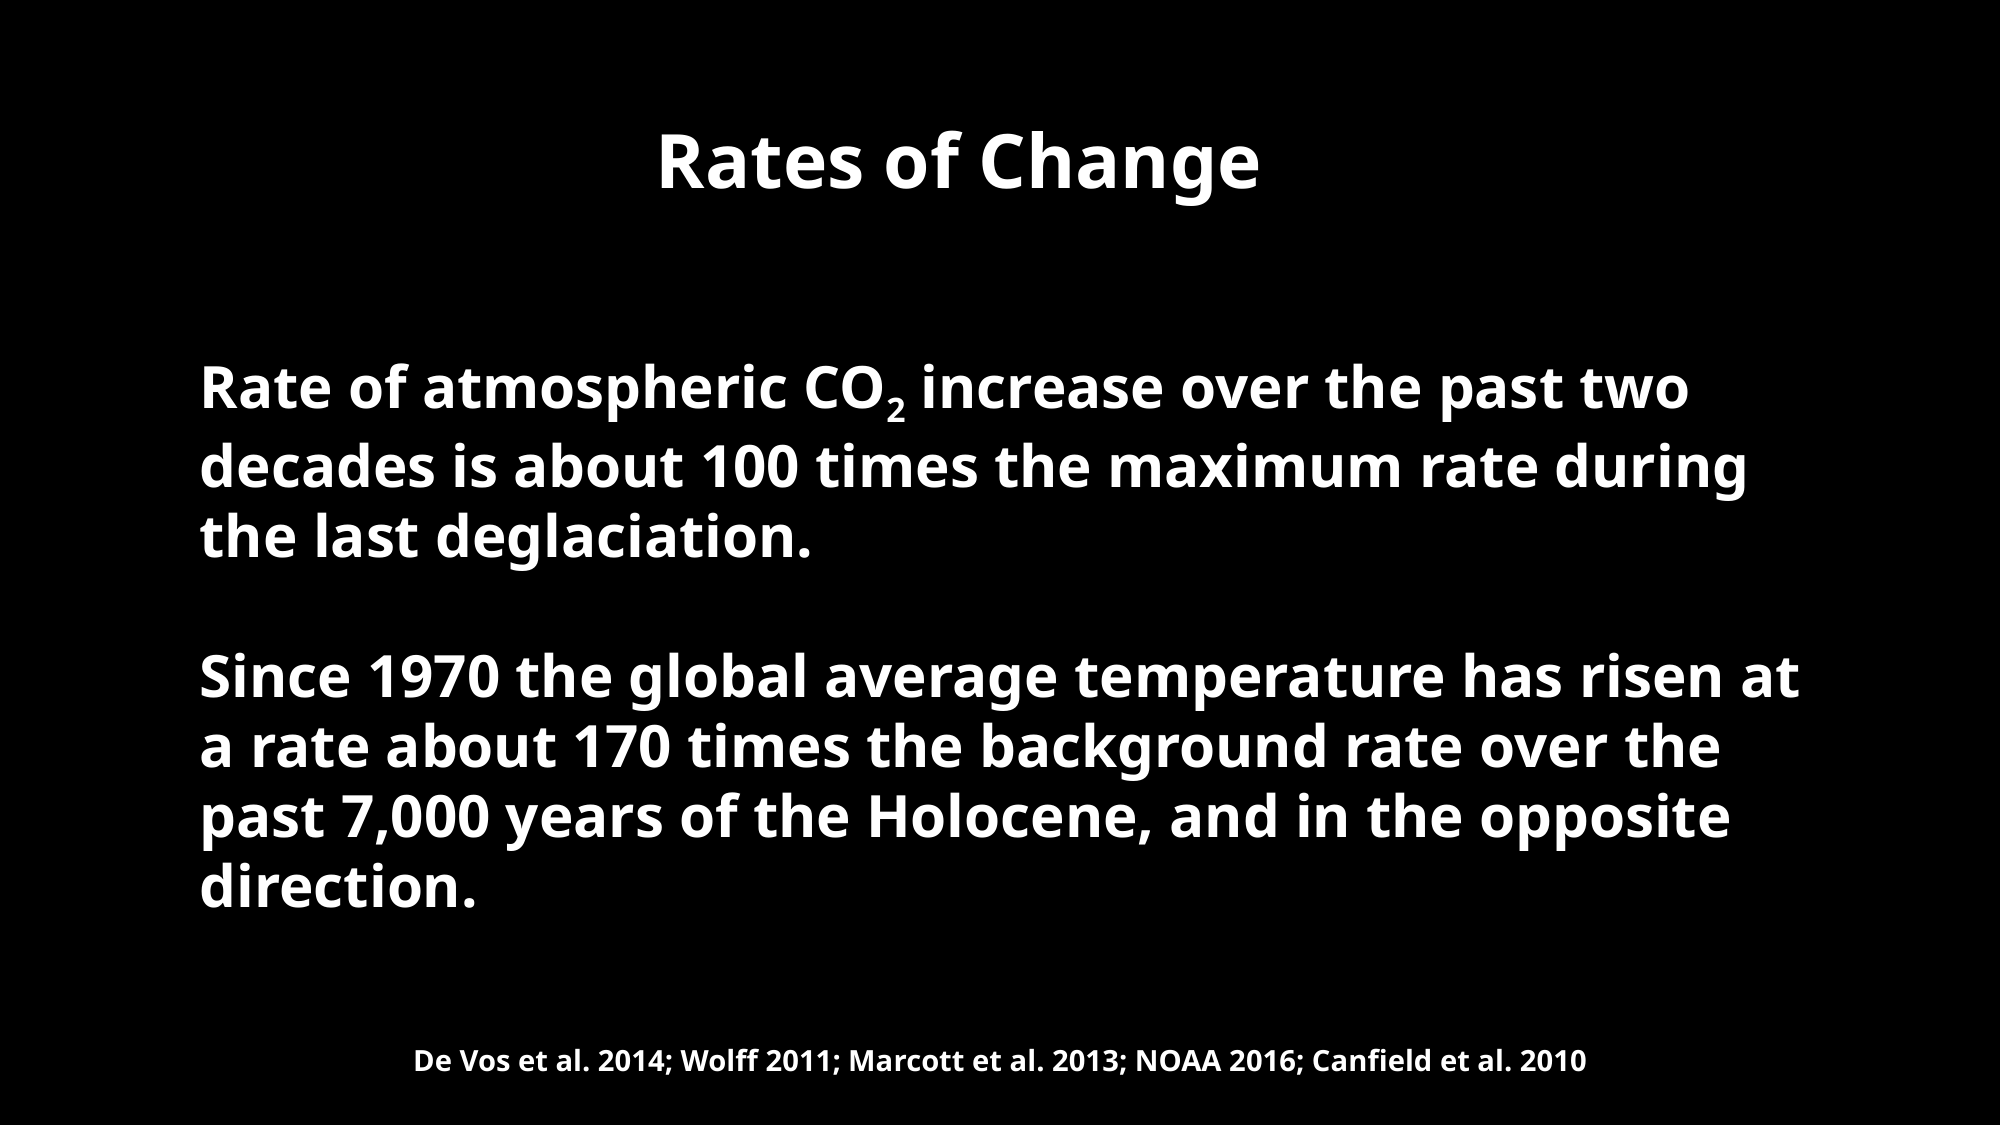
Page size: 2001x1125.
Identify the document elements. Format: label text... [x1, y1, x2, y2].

text_box De Vos et al. 2014; Wolff 2011; Marcott et al. 2013; NOAA 2016; Canfield et al. 2010 [398, 1034, 1603, 1085]
text_box Rate of atmospheric CO2 increase over the past two decades is about 100 times the maximum rate during the last deglaciation. Since 1970 the global average temperature has risen at a rate about 170 times the background rate over the past 7,000 years of the Holocene, and in the opposite direction. [185, 282, 1817, 927]
text_box Rates of Change [641, 106, 1278, 211]
